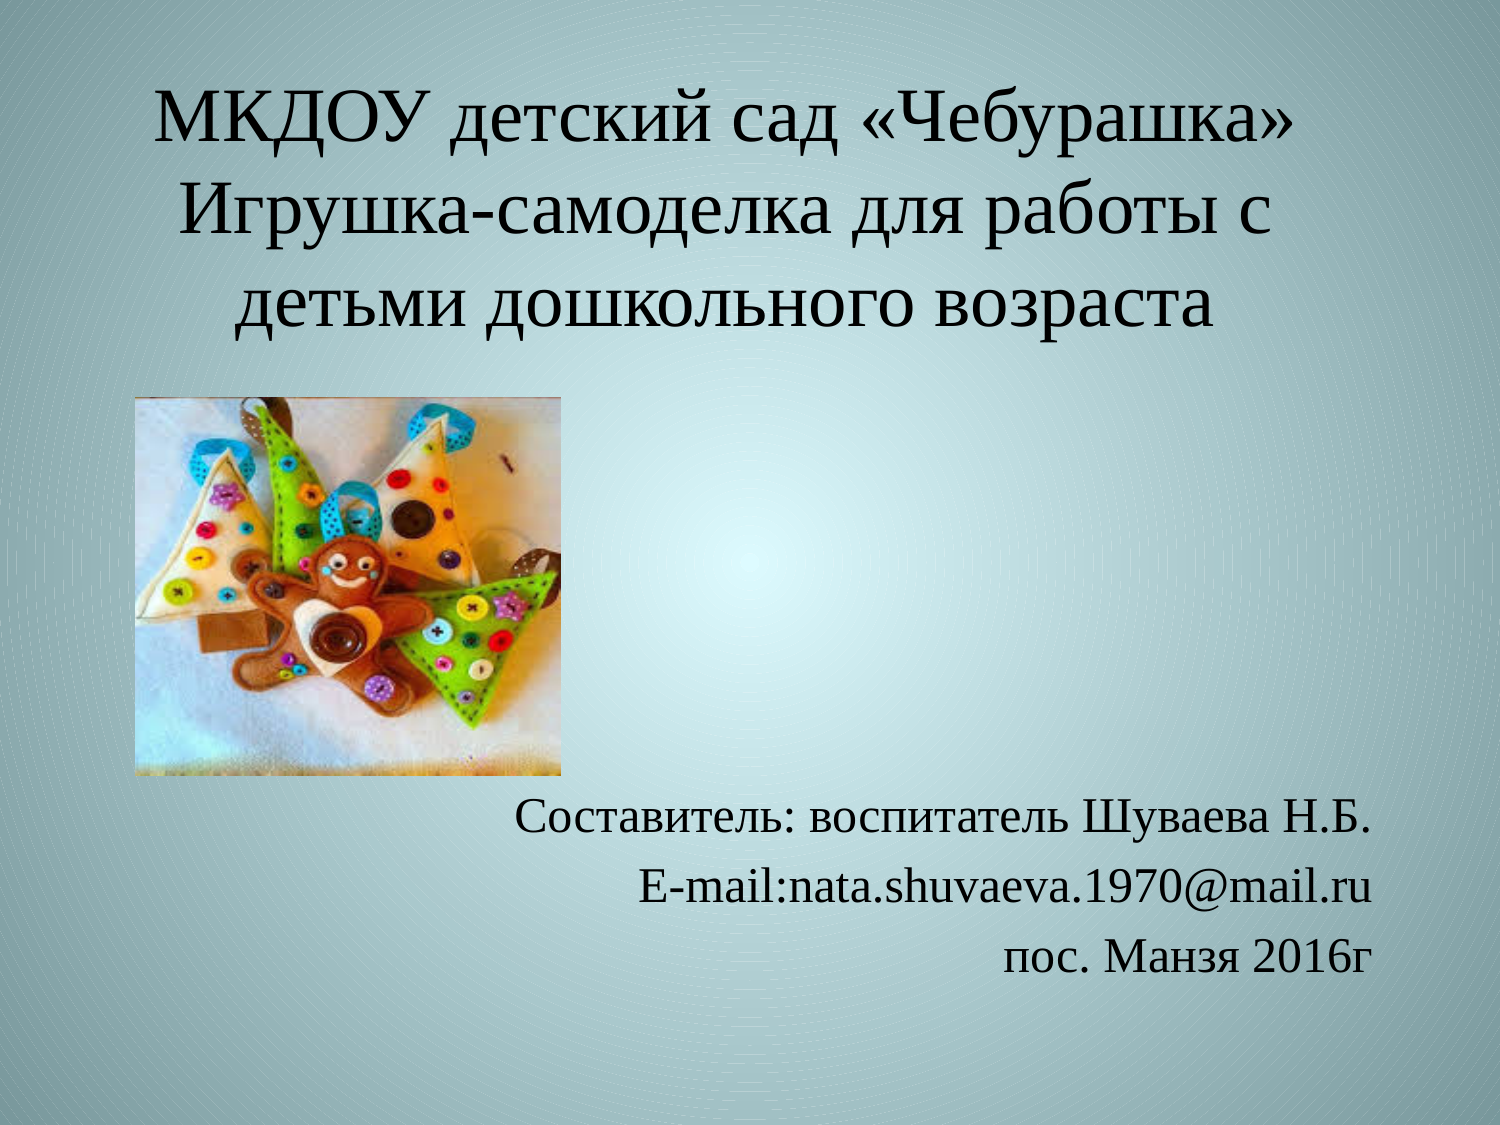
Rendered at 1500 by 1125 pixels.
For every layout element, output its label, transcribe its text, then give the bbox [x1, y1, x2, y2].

picture [135, 396, 562, 776]
subtitle Составитель: воспитатель Шуваева Н.Б. E-mail:nata.shuvaeva.1970@mail.ru пос. Манзя 2016г [478, 775, 1388, 1035]
title МКДОУ детский сад «Чебурашка» Игрушка-самоделка для работы с детьми дошкольного возраста [88, 54, 1364, 445]
